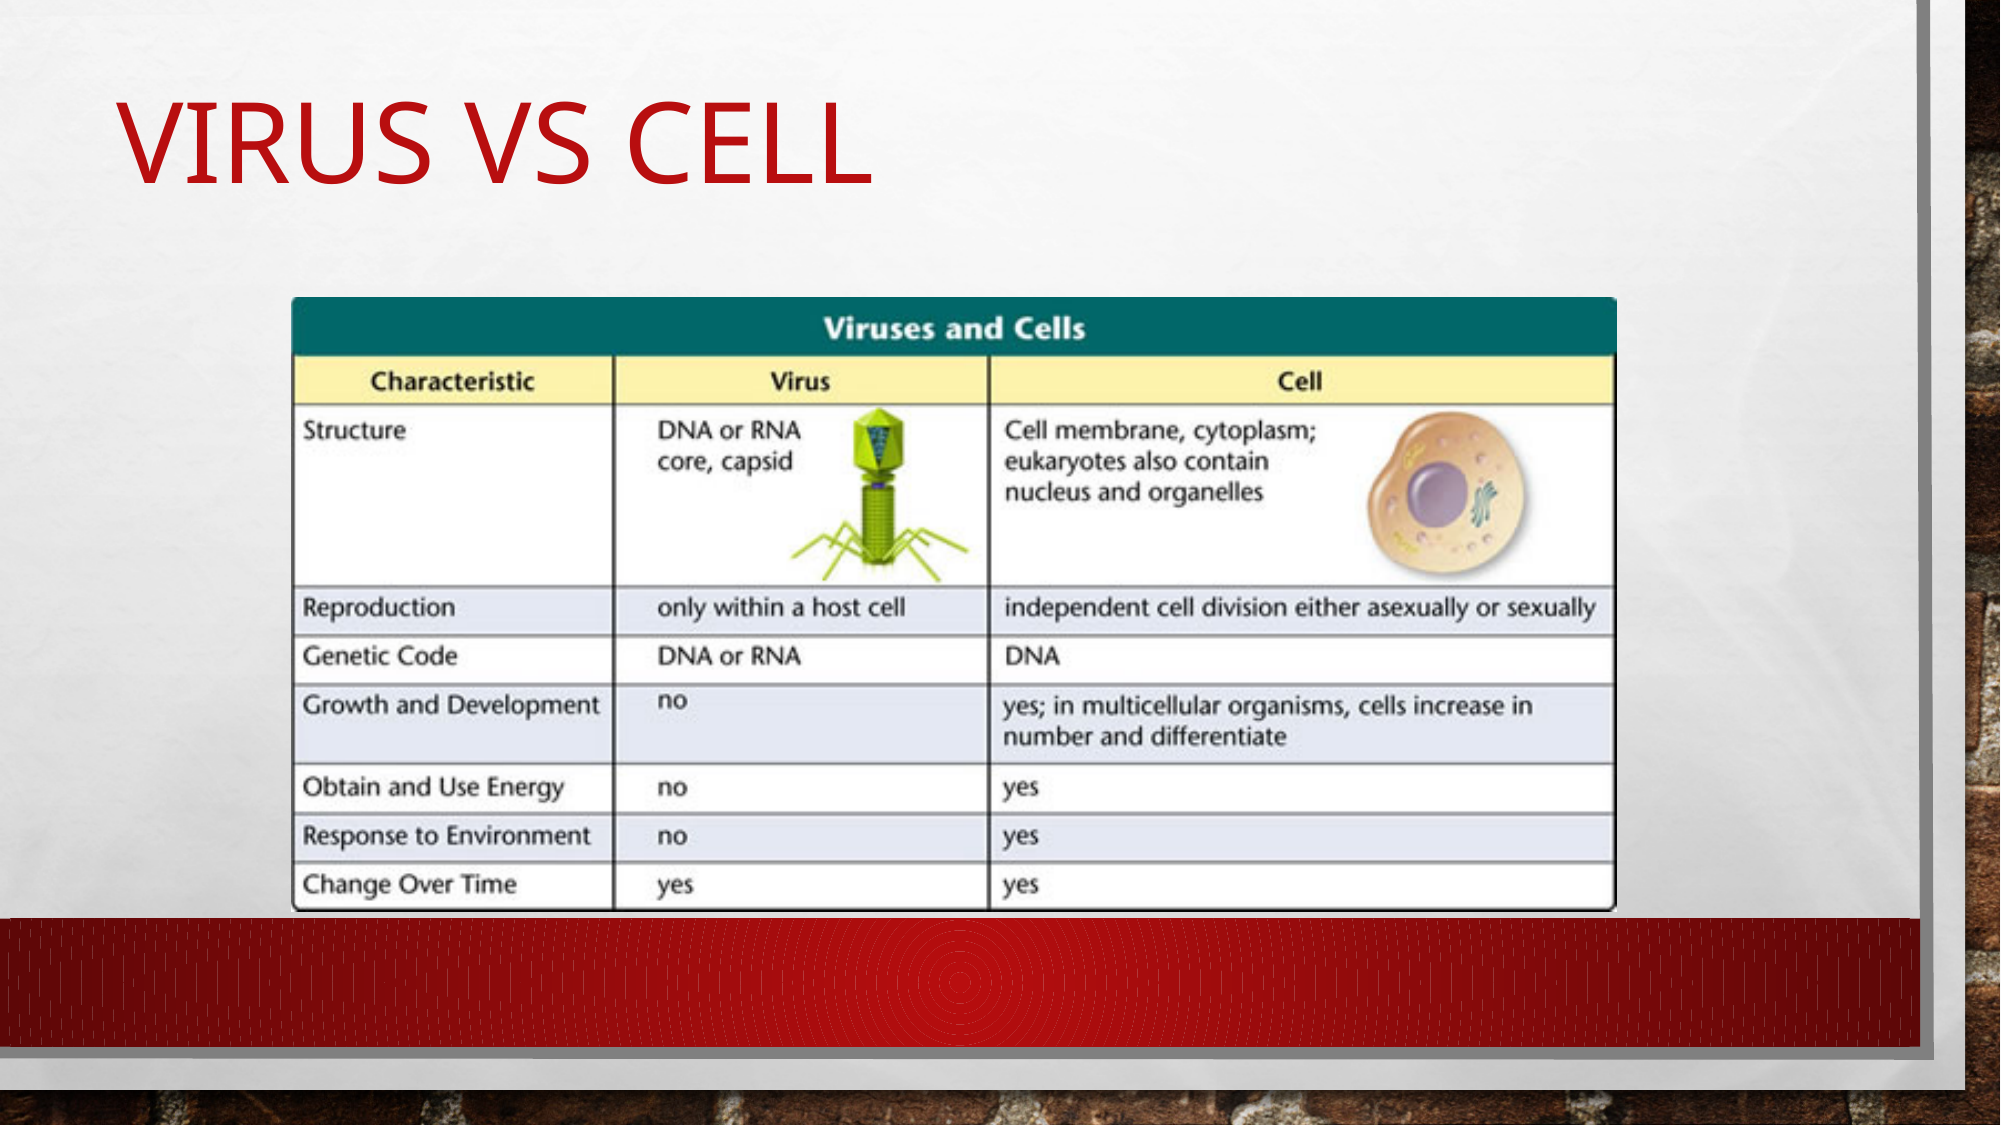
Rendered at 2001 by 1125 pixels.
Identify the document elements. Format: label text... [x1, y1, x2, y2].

picture [0, 0, 2000, 1125]
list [290, 297, 1617, 913]
title Virus vs cell [101, 52, 1807, 242]
